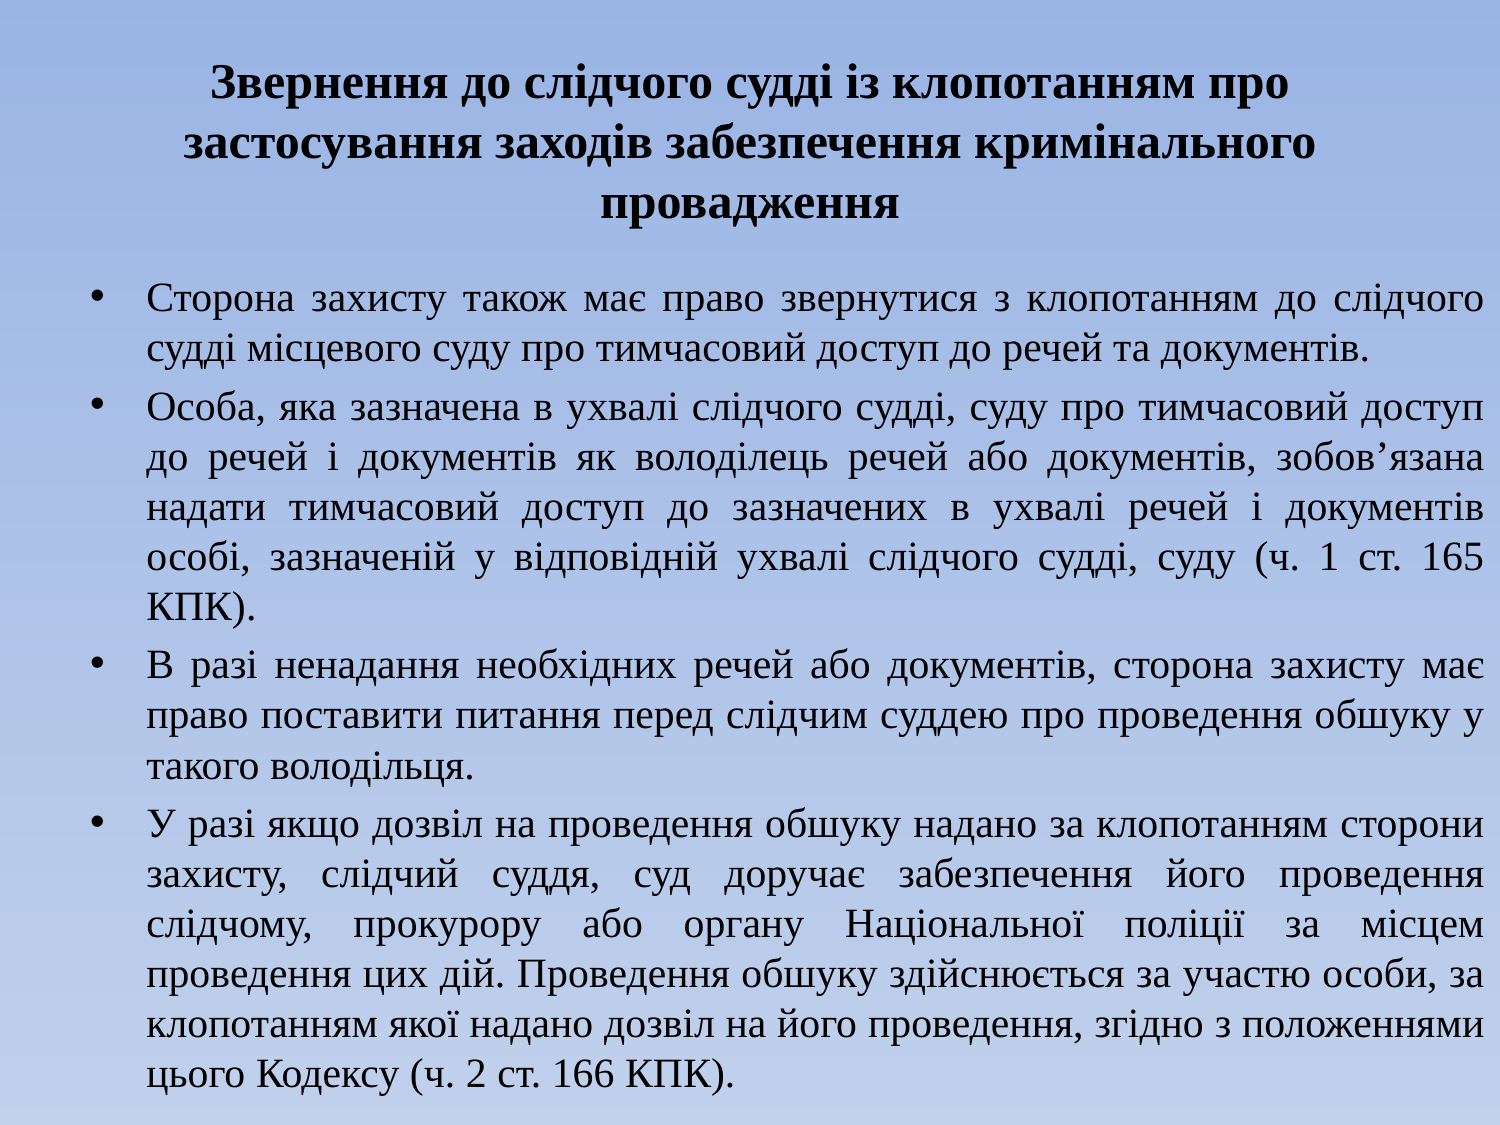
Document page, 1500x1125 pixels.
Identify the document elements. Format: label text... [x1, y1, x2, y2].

title Звернення до слідчого судді із клопотанням про застосування заходів забезпечення кримінального провадження [75, 45, 1425, 233]
list Сторона захисту також має право звернутися з клопотанням до слідчого судді місцевого суду про тимчасовий доступ до речей та документів. Особа, яка зазначена в ухвалі слідчого судді, суду про тимчасовий доступ до речей і документів як володілець речей або документів, зобов’язана надати тимчасовий доступ до зазначених в ухвалі речей і документів особі, зазначеній у відповідній ухвалі слідчого судді, суду (ч. 1 ст. 165 КПК). В разі ненадання необхідних речей або документів, сторона захисту має право поставити питання перед слідчим суддею про проведення обшуку у такого володільця. У разі якщо дозвіл на проведення обшуку надано за клопотанням сторони захисту, слідчий суддя, суд доручає забезпечення його проведення слідчому, прокурору або органу Національної поліції за місцем проведення цих дій. Проведення обшуку здійснюється за участю особи, за клопотанням якої надано дозвіл на його проведення, згідно з положеннями цього Кодексу (ч. 2 ст. 166 КПК). [75, 262, 1500, 1125]
